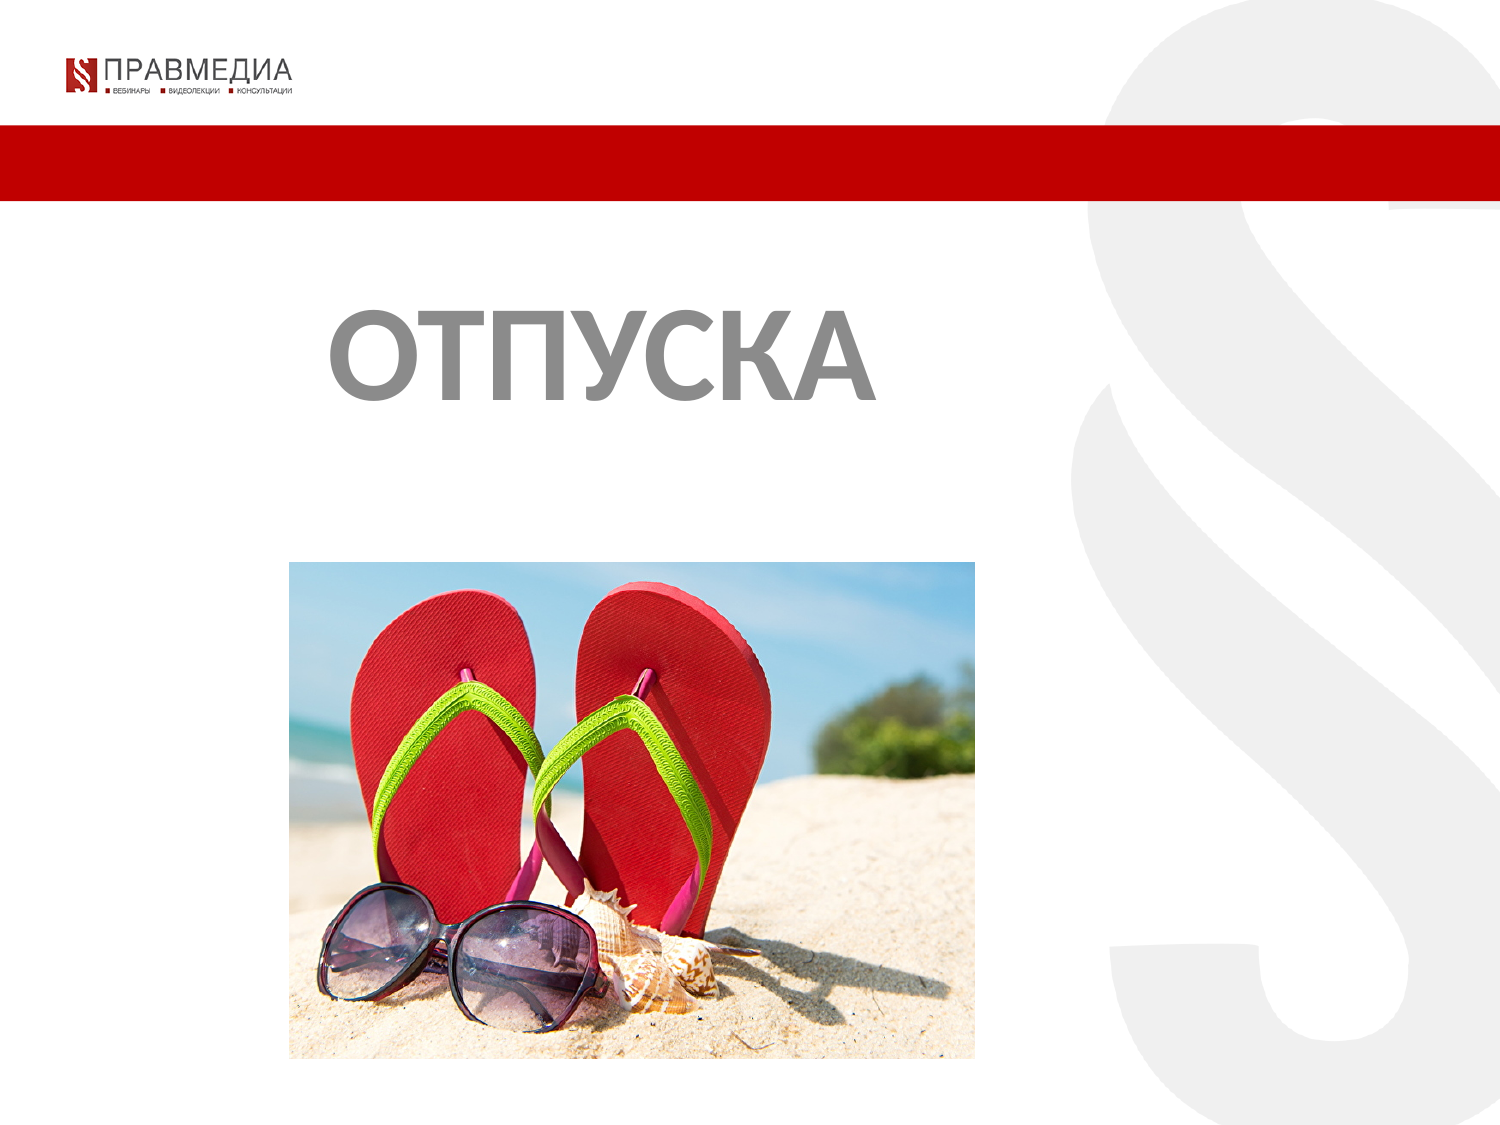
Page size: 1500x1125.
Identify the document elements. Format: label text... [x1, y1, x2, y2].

text_box [0, 125, 1500, 202]
subtitle ОТПУСКА [123, 255, 1081, 468]
picture [0, 0, 1500, 125]
picture [0, 202, 1500, 1125]
